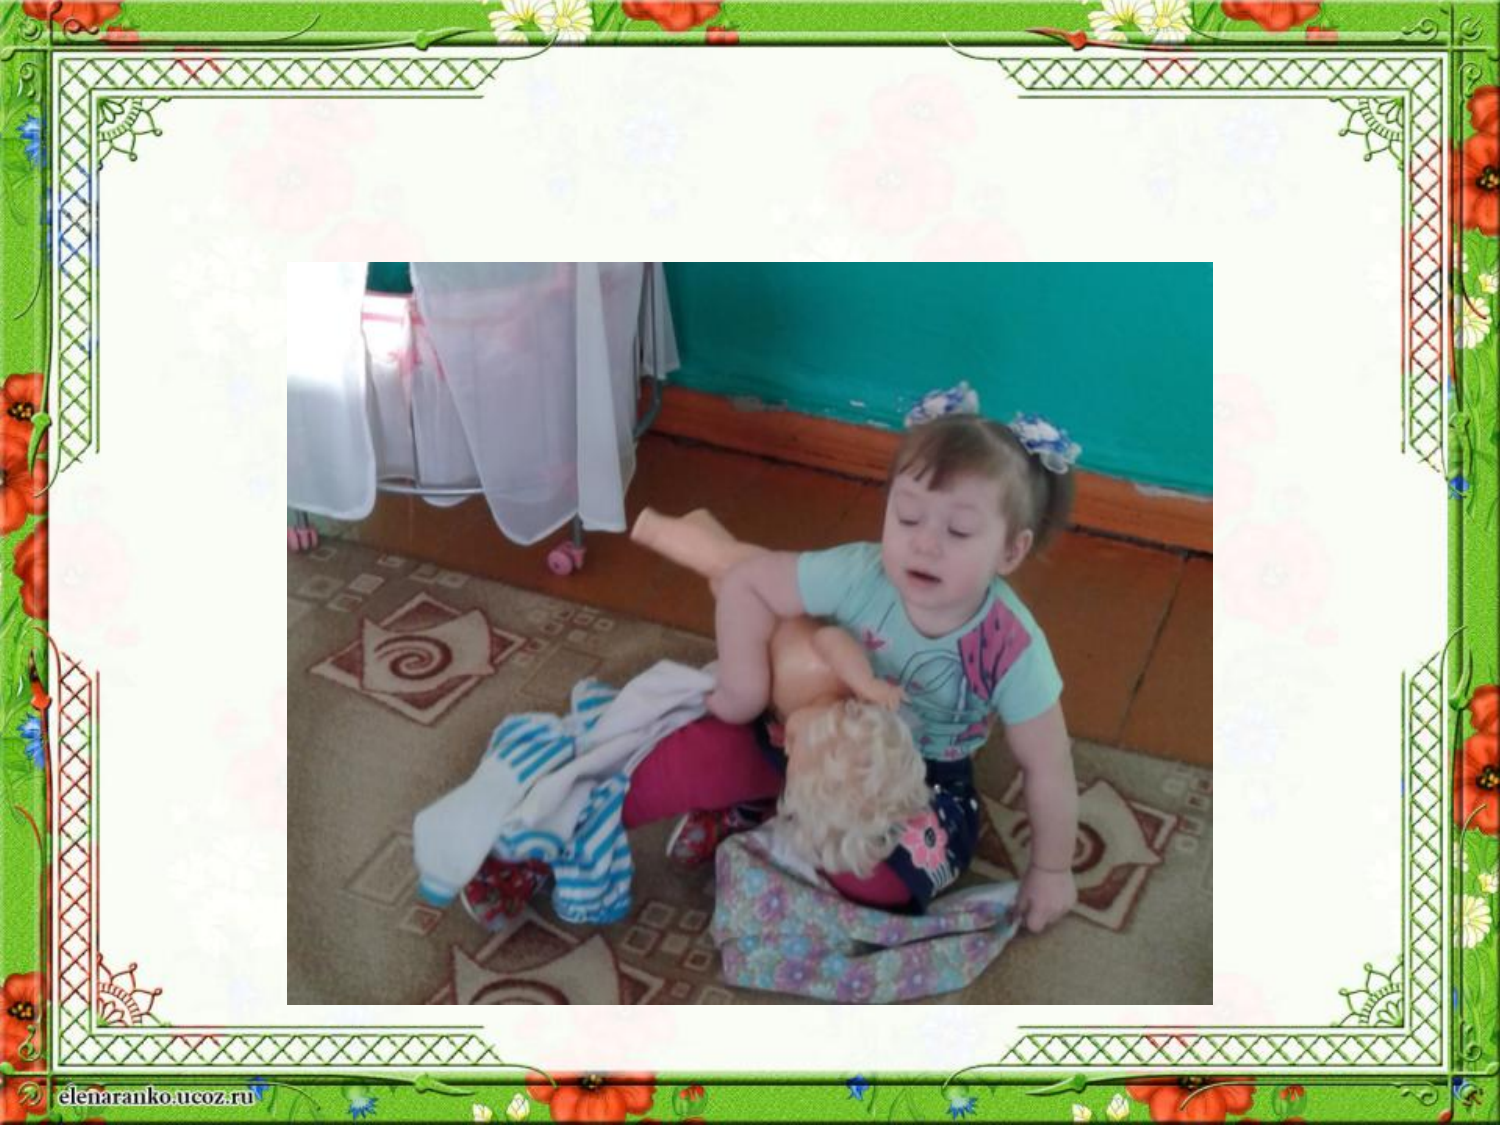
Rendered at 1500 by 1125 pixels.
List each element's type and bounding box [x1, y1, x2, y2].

picture [0, 0, 1500, 1125]
list [287, 262, 1213, 1006]
